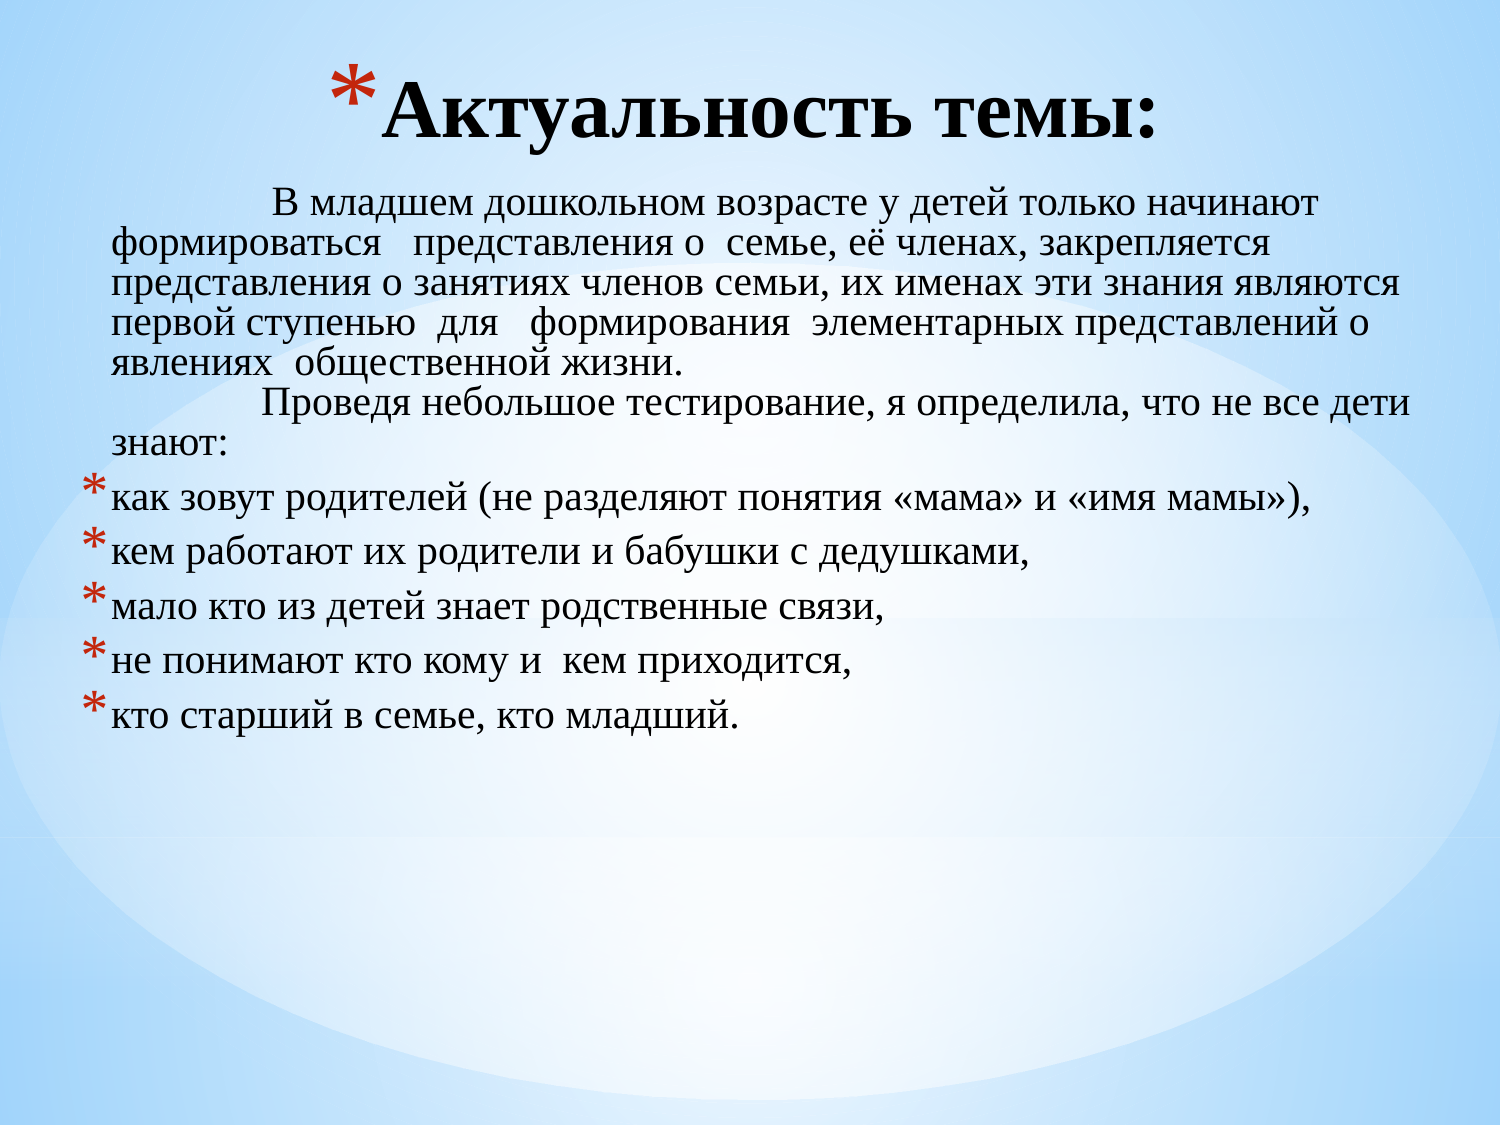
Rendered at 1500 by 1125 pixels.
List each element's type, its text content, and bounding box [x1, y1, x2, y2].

list В младшем дошкольном возрасте у детей только начинают формироваться представления о семье, её членах, закрепляется представления о занятиях членов семьи, их именах эти знания являются первой ступенью для формирования элементарных представлений о явлениях общественной жизни. Проведя небольшое тестирование, я определила, что не все дети знают: как зовут родителей (не разделяют понятия «мама» и «имя мамы»), кем работают их родители и бабушки с дедушками, мало кто из детей знает родственные связи, не понимают кто кому и кем приходится, кто старший в семье, кто младший. [58, 175, 1453, 1015]
title Актуальность темы: [210, 46, 1280, 175]
